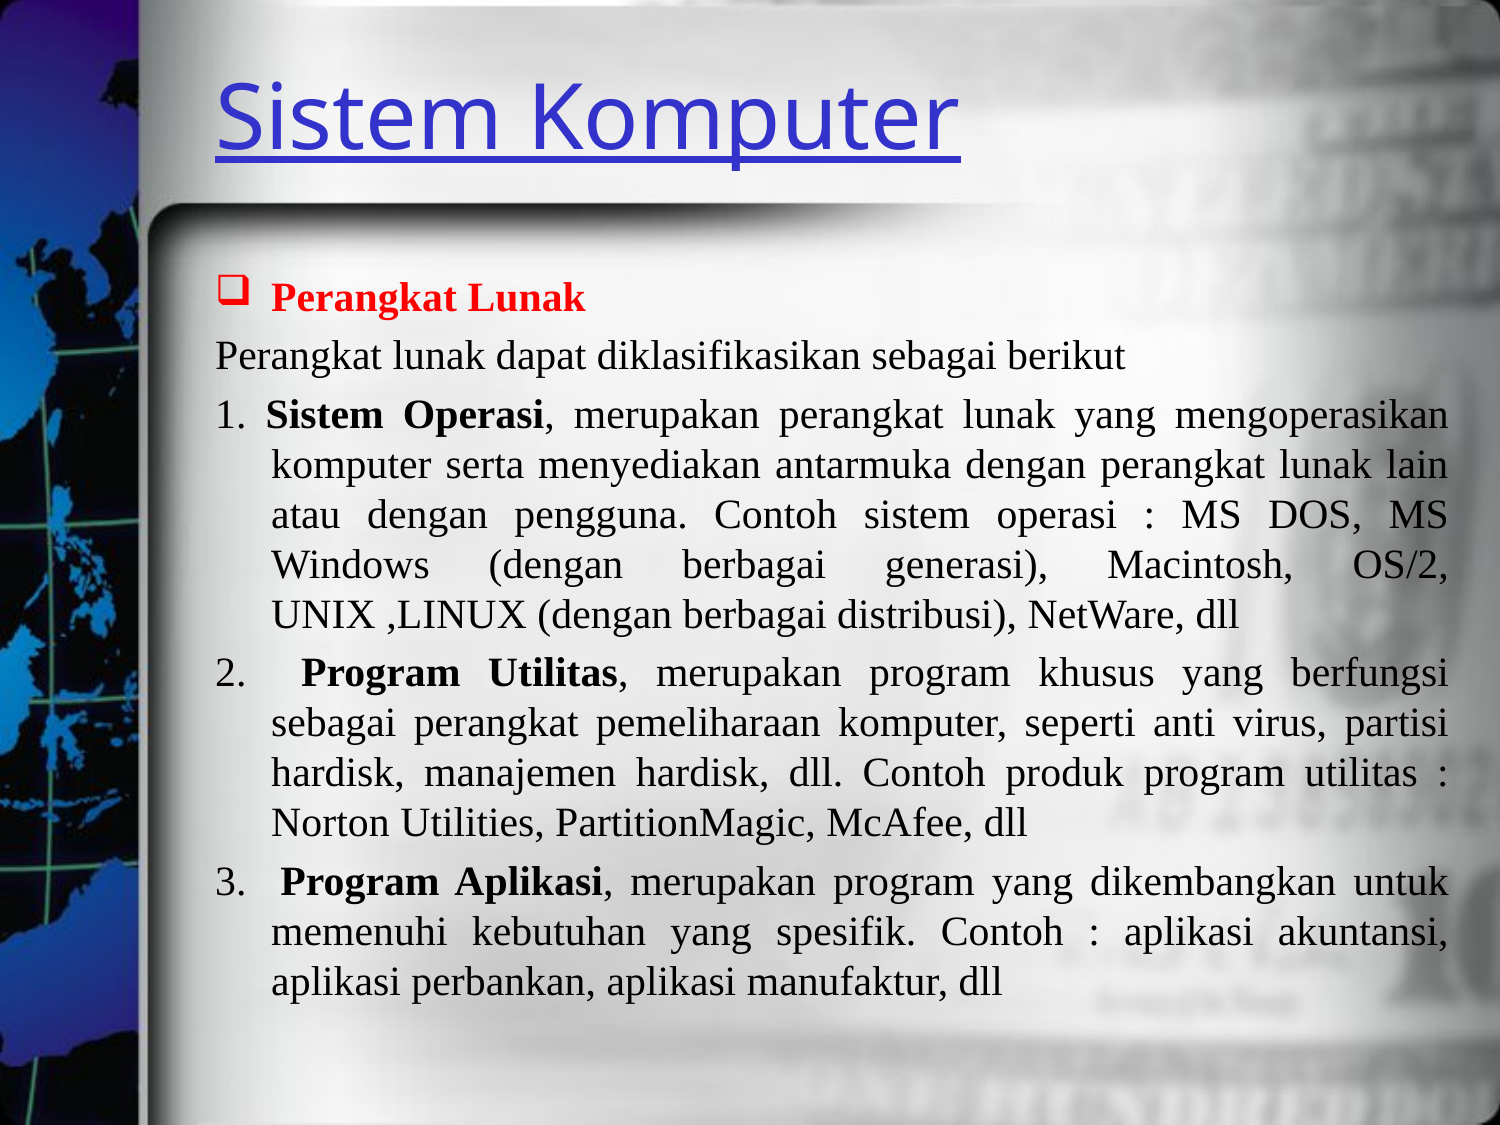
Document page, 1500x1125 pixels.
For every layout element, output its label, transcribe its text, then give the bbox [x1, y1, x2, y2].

list Perangkat Lunak Perangkat lunak dapat diklasifikasikan sebagai berikut 1. Sistem Operasi, merupakan perangkat lunak yang mengoperasikan komputer serta menyediakan antarmuka dengan perangkat lunak lain atau dengan pengguna. Contoh sistem operasi : MS DOS, MS Windows (dengan berbagai generasi), Macintosh, OS/2, UNIX ,LINUX (dengan berbagai distribusi), NetWare, dll 2. Program Utilitas, merupakan program khusus yang berfungsi sebagai perangkat pemeliharaan komputer, seperti anti virus, partisi hardisk, manajemen hardisk, dll. Contoh produk program utilitas : Norton Utilities, PartitionMagic, McAfee, dll 3. Program Aplikasi, merupakan program yang dikembangkan untuk memenuhi kebutuhan yang spesifik. Contoh : aplikasi akuntansi, aplikasi perbankan, aplikasi manufaktur, dll [199, 262, 1466, 1091]
title Sistem Komputer [199, 37, 1401, 188]
picture [0, 0, 1500, 1125]
